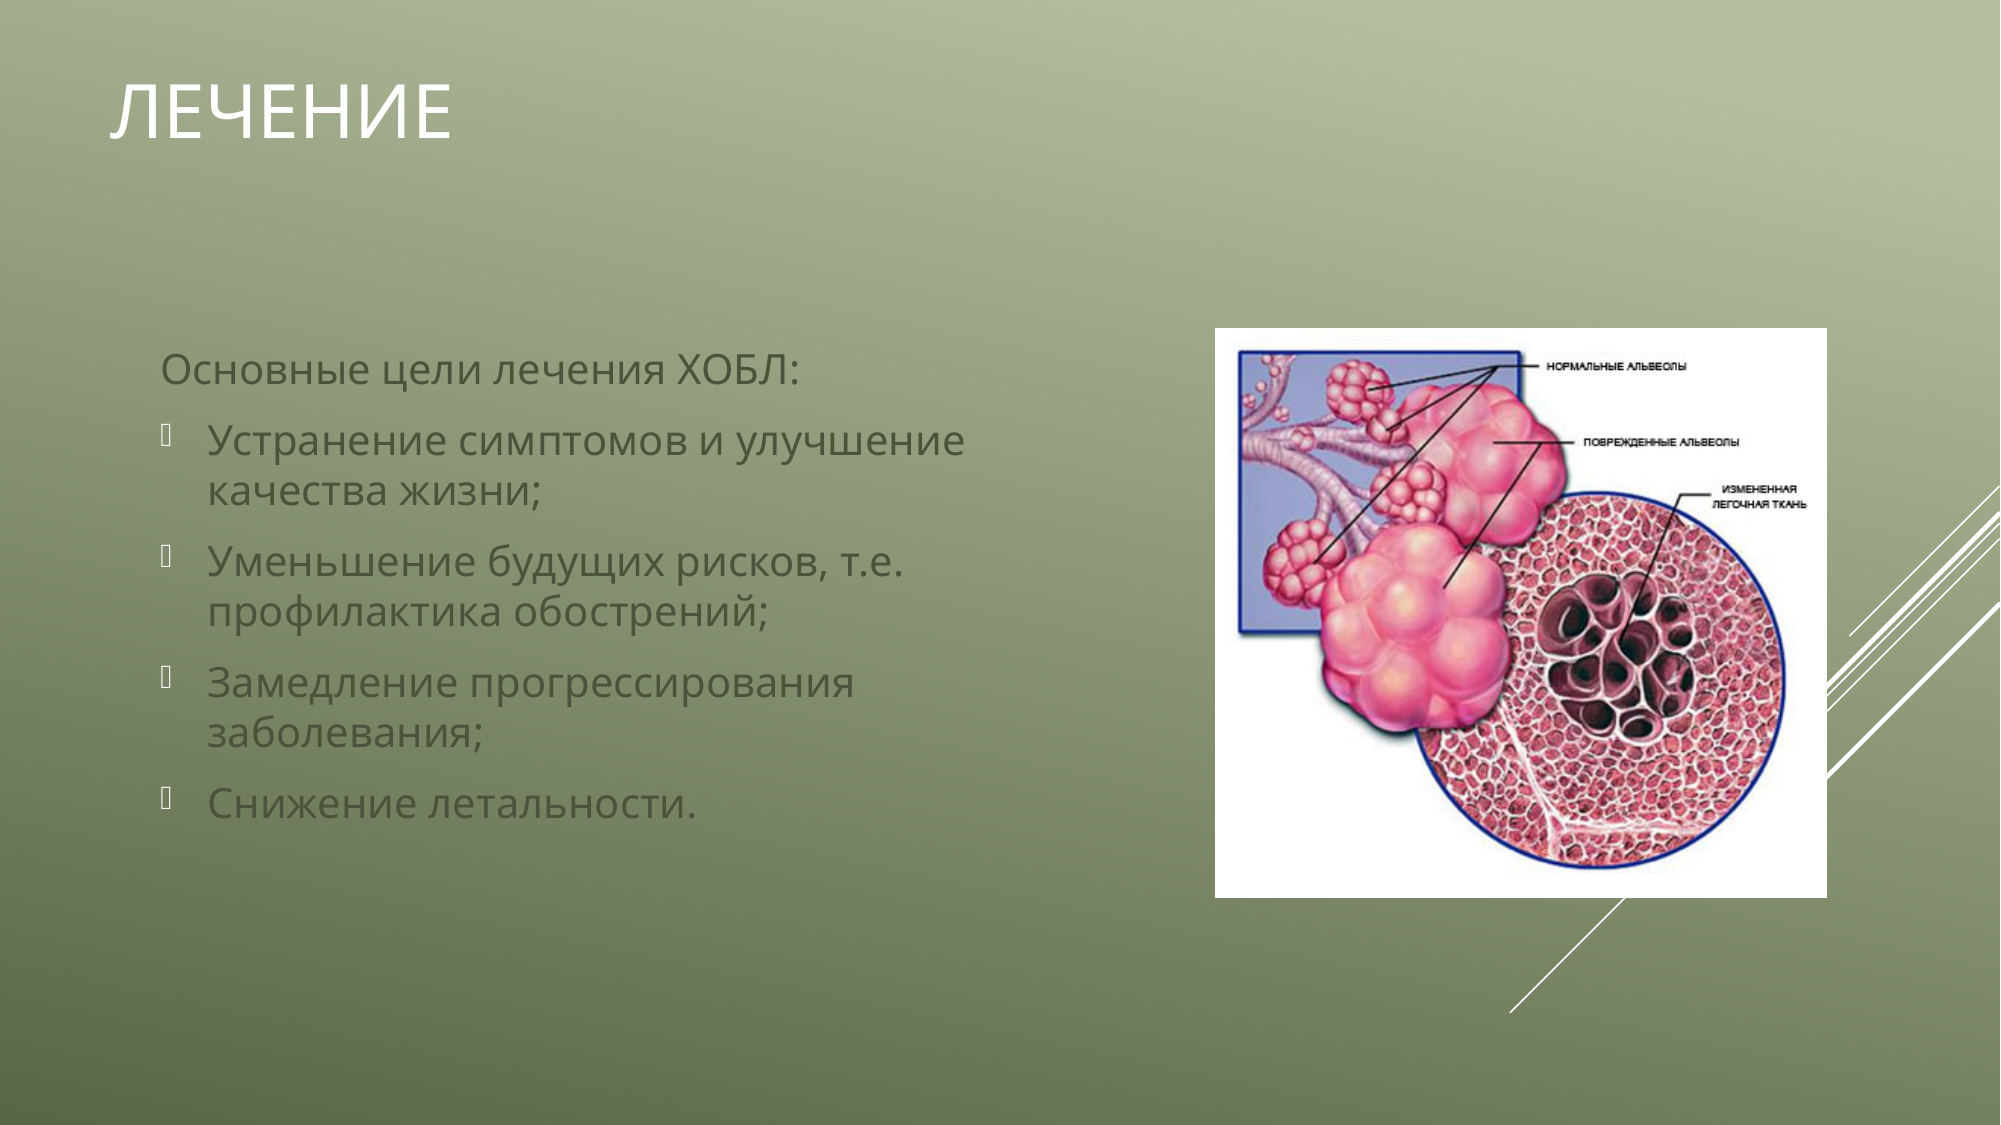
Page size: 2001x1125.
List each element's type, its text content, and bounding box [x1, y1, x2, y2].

list Основные цели лечения ХОБЛ: Устранение симптомов и улучшение качества жизни; Уменьшение будущих рисков, т.е. профилактика обострений; Замедление прогрессирования заболевания; Снижение летальности. [145, 231, 1145, 938]
picture [1215, 328, 1827, 898]
title лечение [95, 0, 1496, 232]
